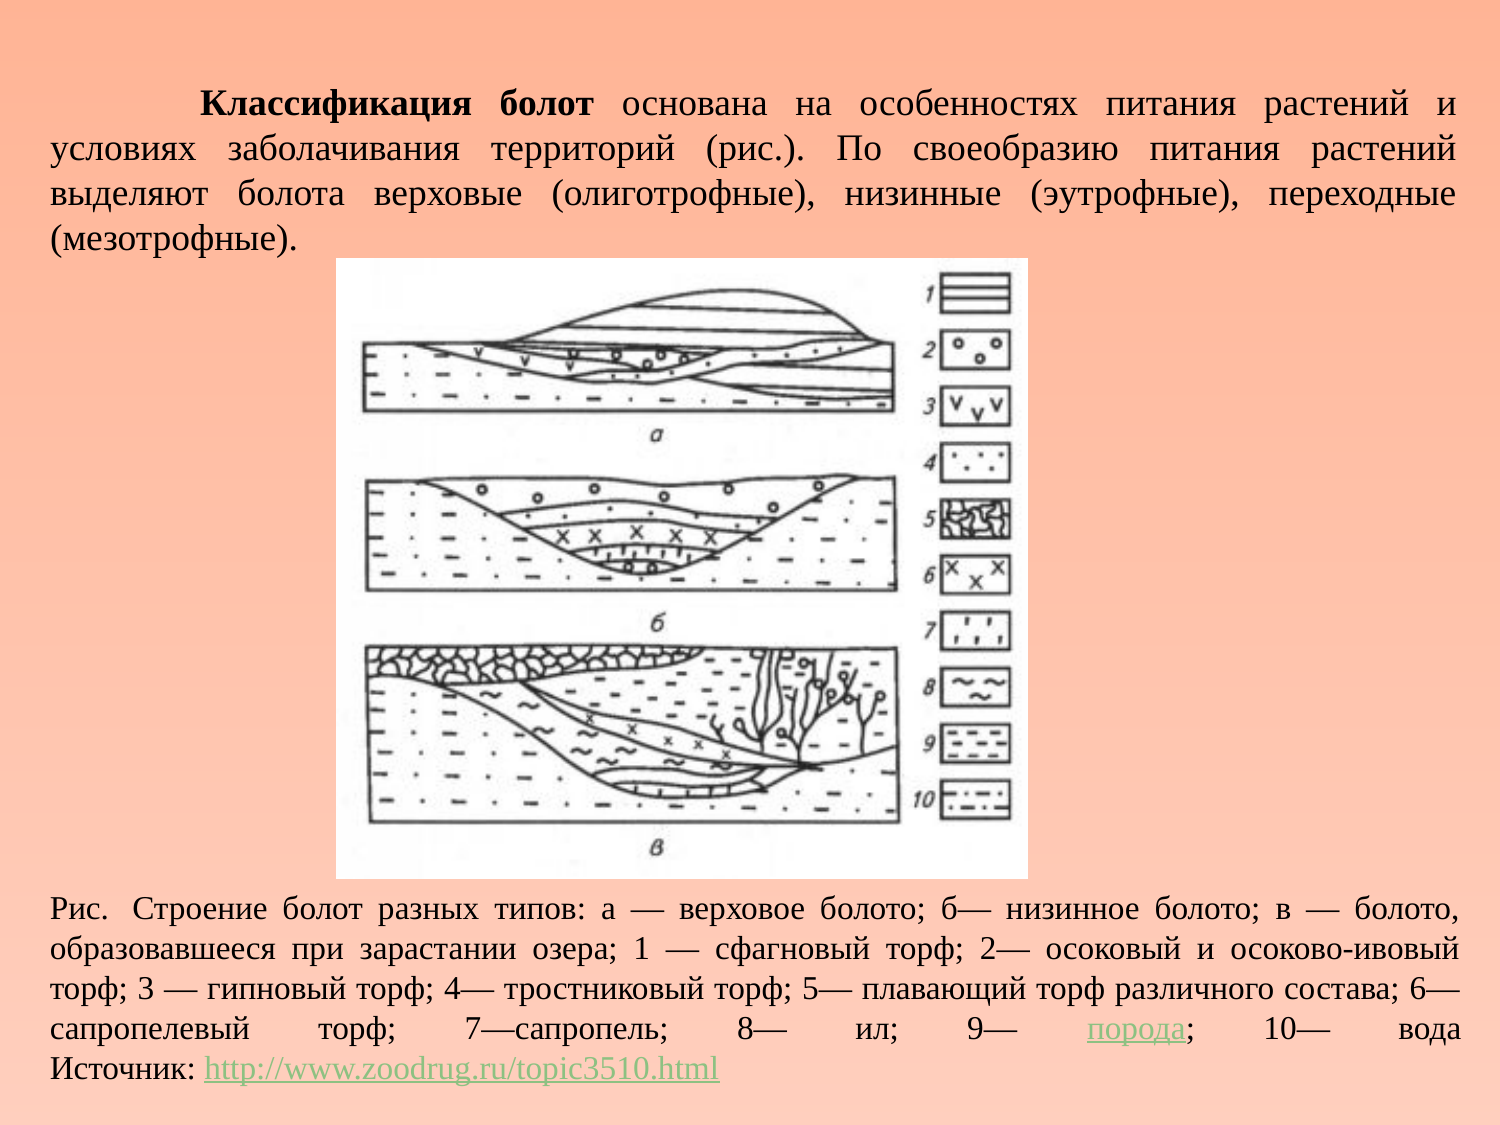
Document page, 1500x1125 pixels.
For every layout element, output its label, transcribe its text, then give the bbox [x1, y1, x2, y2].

text_box Рис. Строение болот разных типов: а — верховое болото; б— низинное болото; в — болото, образовавшееся при зарастании озера; 1 — сфагновый торф; 2— осоковый и осоково-ивовый торф; 3 — гипновый торф; 4— тростниковый торф; 5— плавающий торф различного состава; 6—сапропелевый торф; 7—сапропель; 8— ил; 9— порода; 10— вода Источник: http://www.zoodrug.ru/topic3510.html [35, 878, 1477, 1094]
text_box Классификация болот основана на особенностях питания растений и условиях заболачивания территорий (рис.). По своеобразию питания растений выделяют болота верховые (олиготрофные), низинные (эутрофные), переходные (мезотрофные). [35, 70, 1473, 330]
picture [336, 258, 1029, 880]
